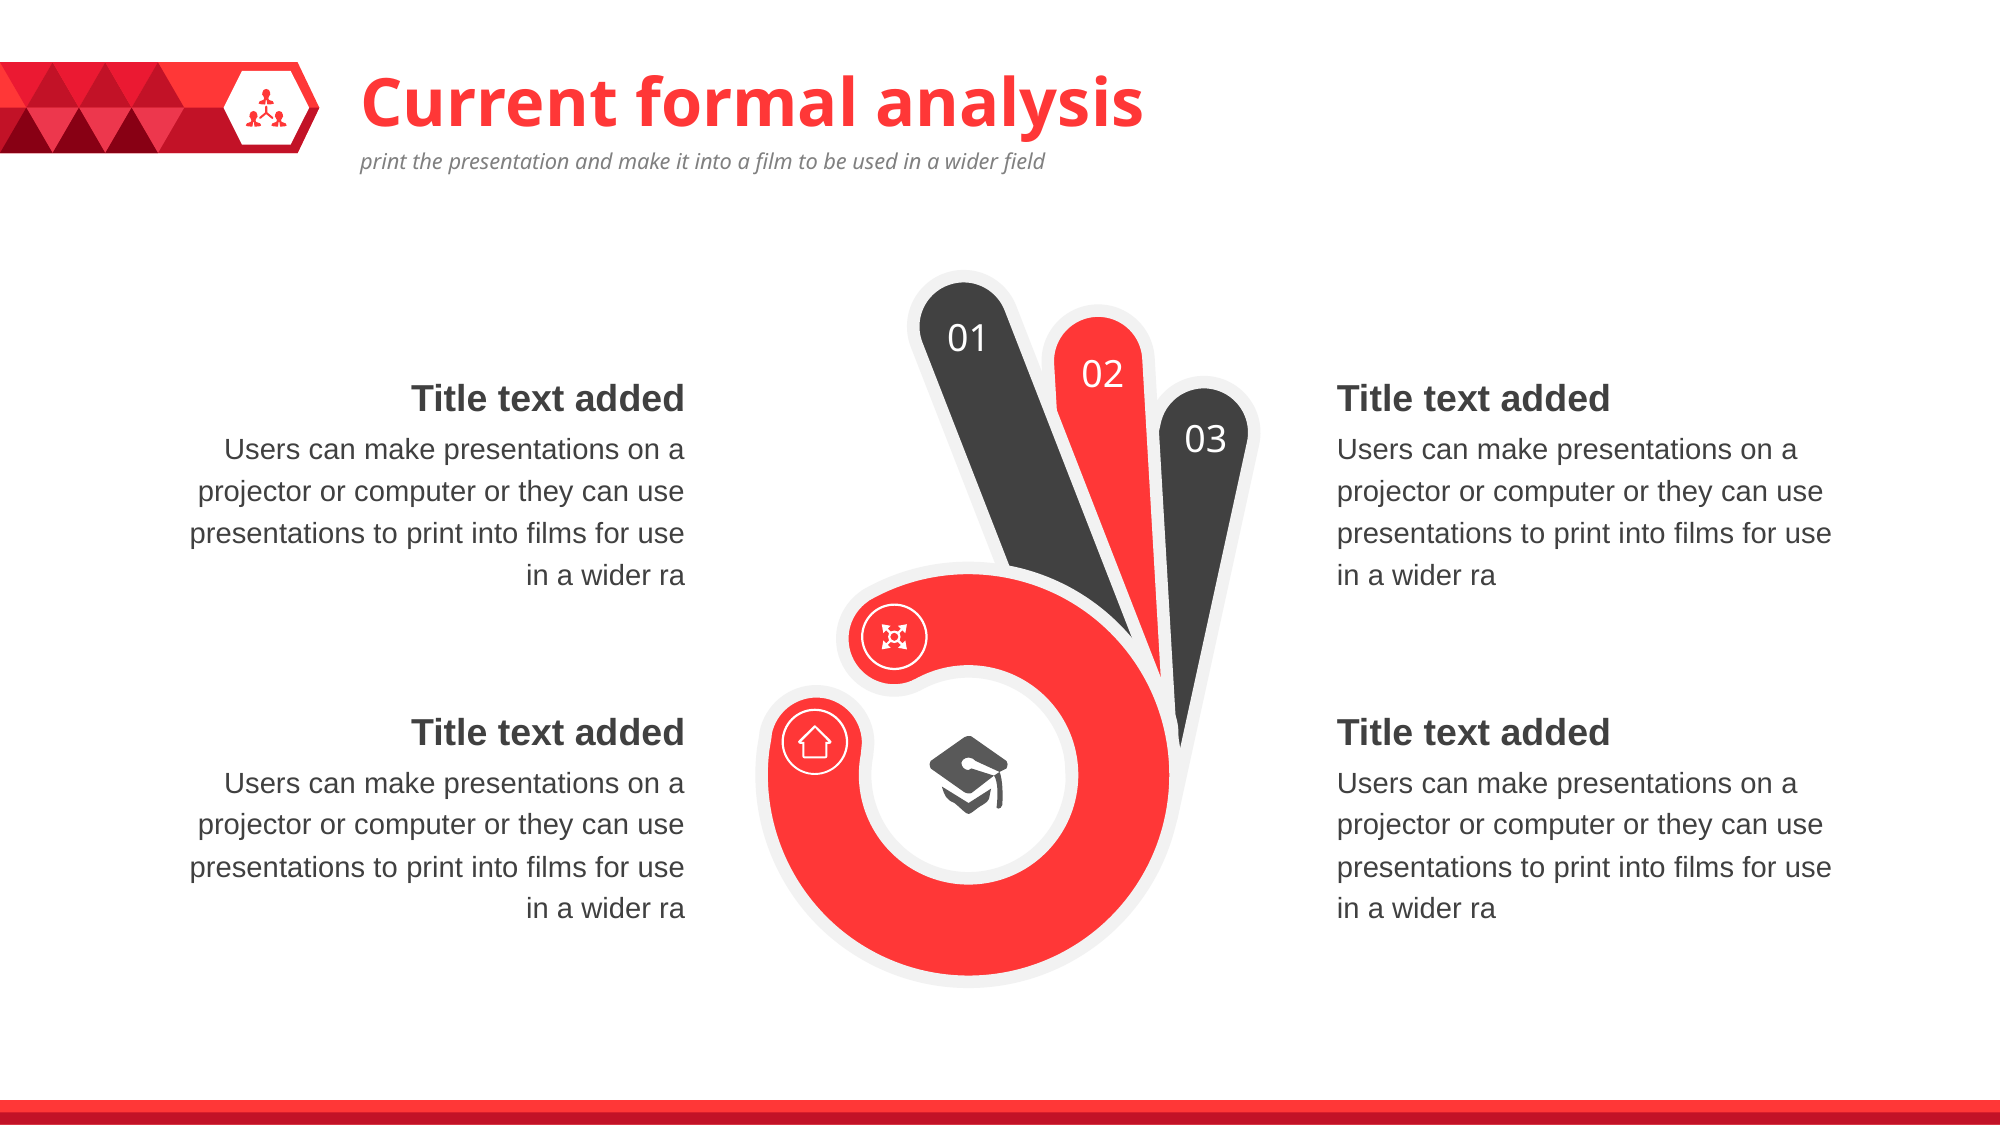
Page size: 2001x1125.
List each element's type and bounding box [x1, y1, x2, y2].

text_box [169, 358, 701, 598]
text_box [1322, 691, 1853, 931]
text_box [761, 261, 1241, 982]
text_box [169, 691, 701, 931]
text_box [345, 52, 1226, 180]
text_box [1322, 358, 1853, 598]
